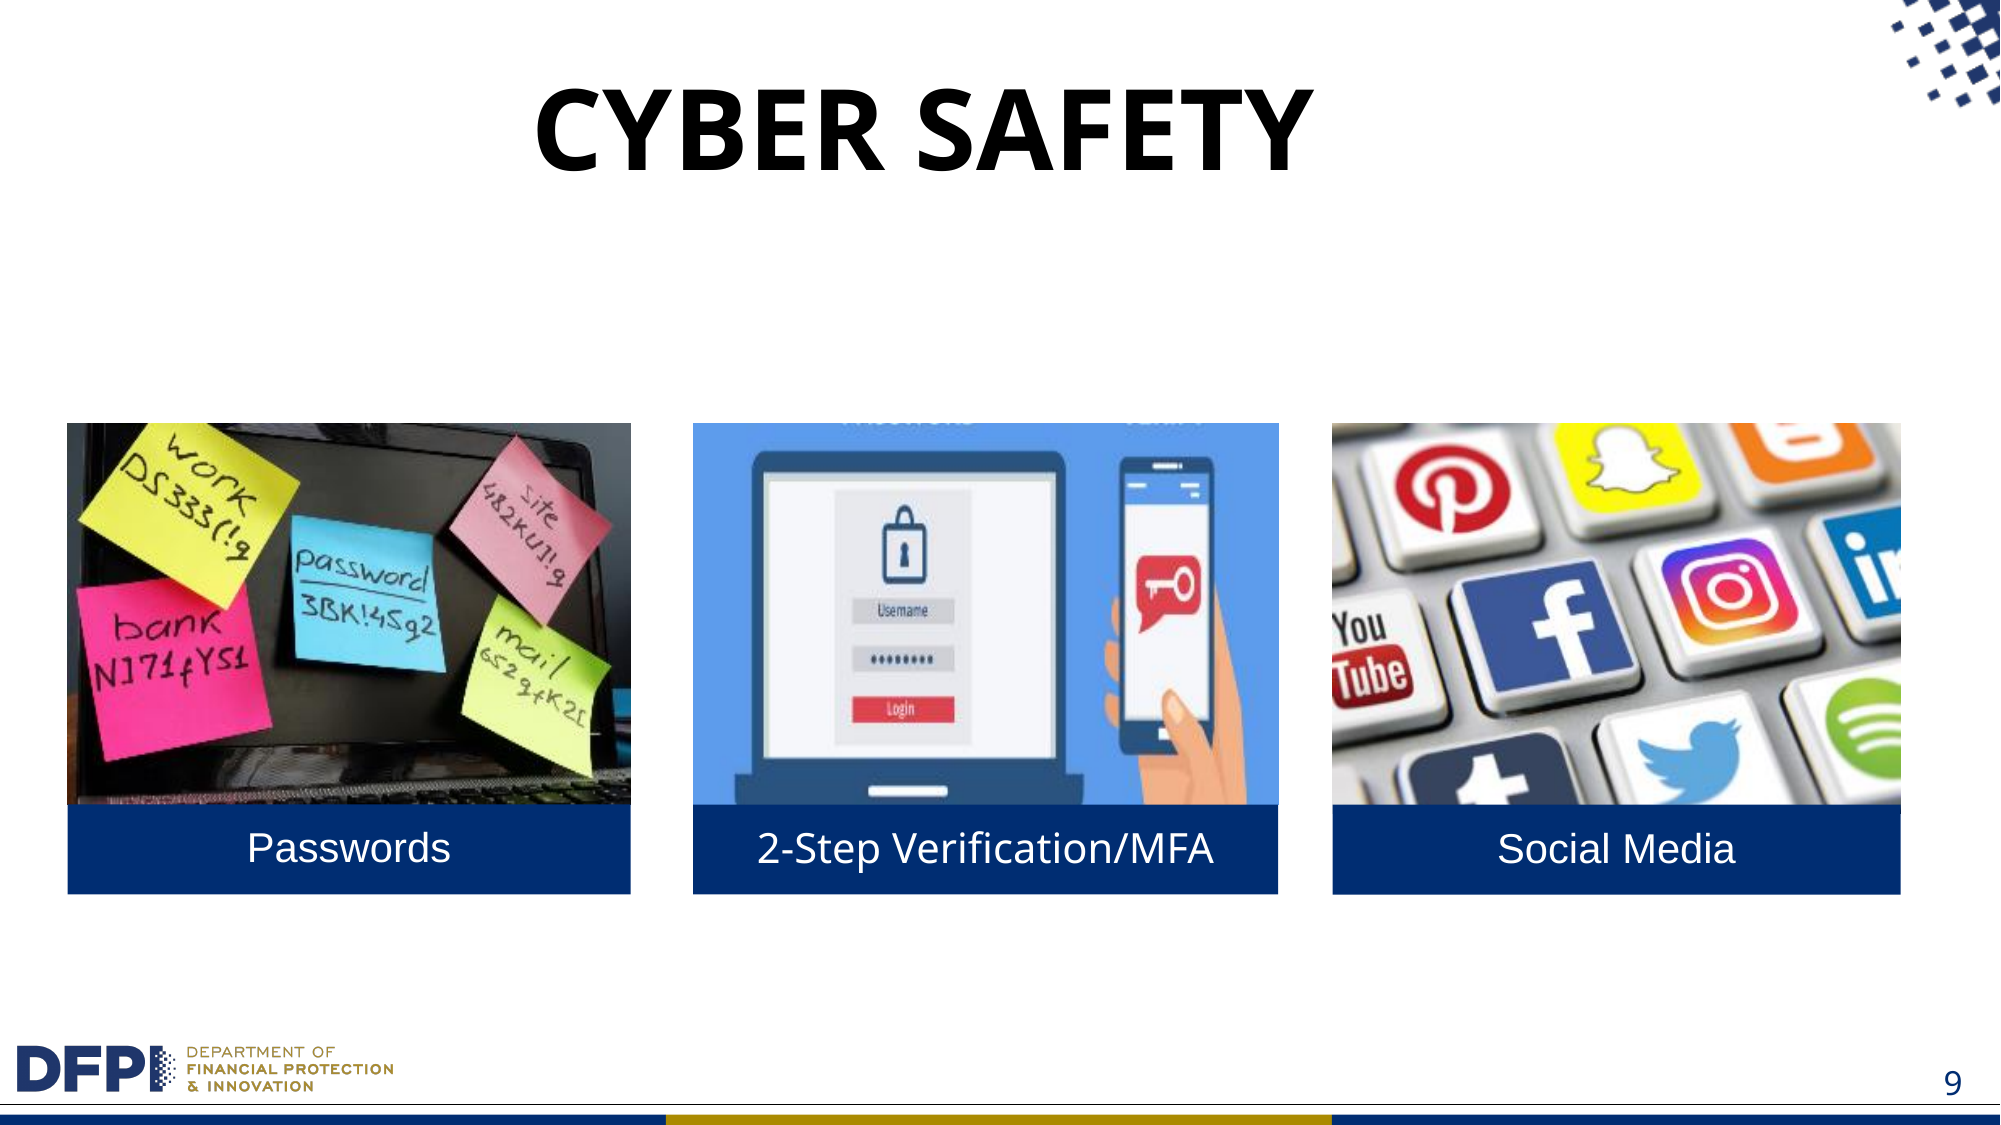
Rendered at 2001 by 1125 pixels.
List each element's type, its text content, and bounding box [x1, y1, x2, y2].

picture [67, 423, 631, 805]
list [1332, 423, 1901, 814]
picture [693, 423, 1279, 805]
text_box 2-Step Verification/MFA [693, 805, 1279, 895]
picture [1853, 0, 2001, 177]
text_box CYBER SAFETY [262, 0, 1584, 202]
picture [9, 1041, 396, 1095]
text_box Passwords [67, 805, 631, 895]
text_box Social Media [1332, 814, 1901, 895]
